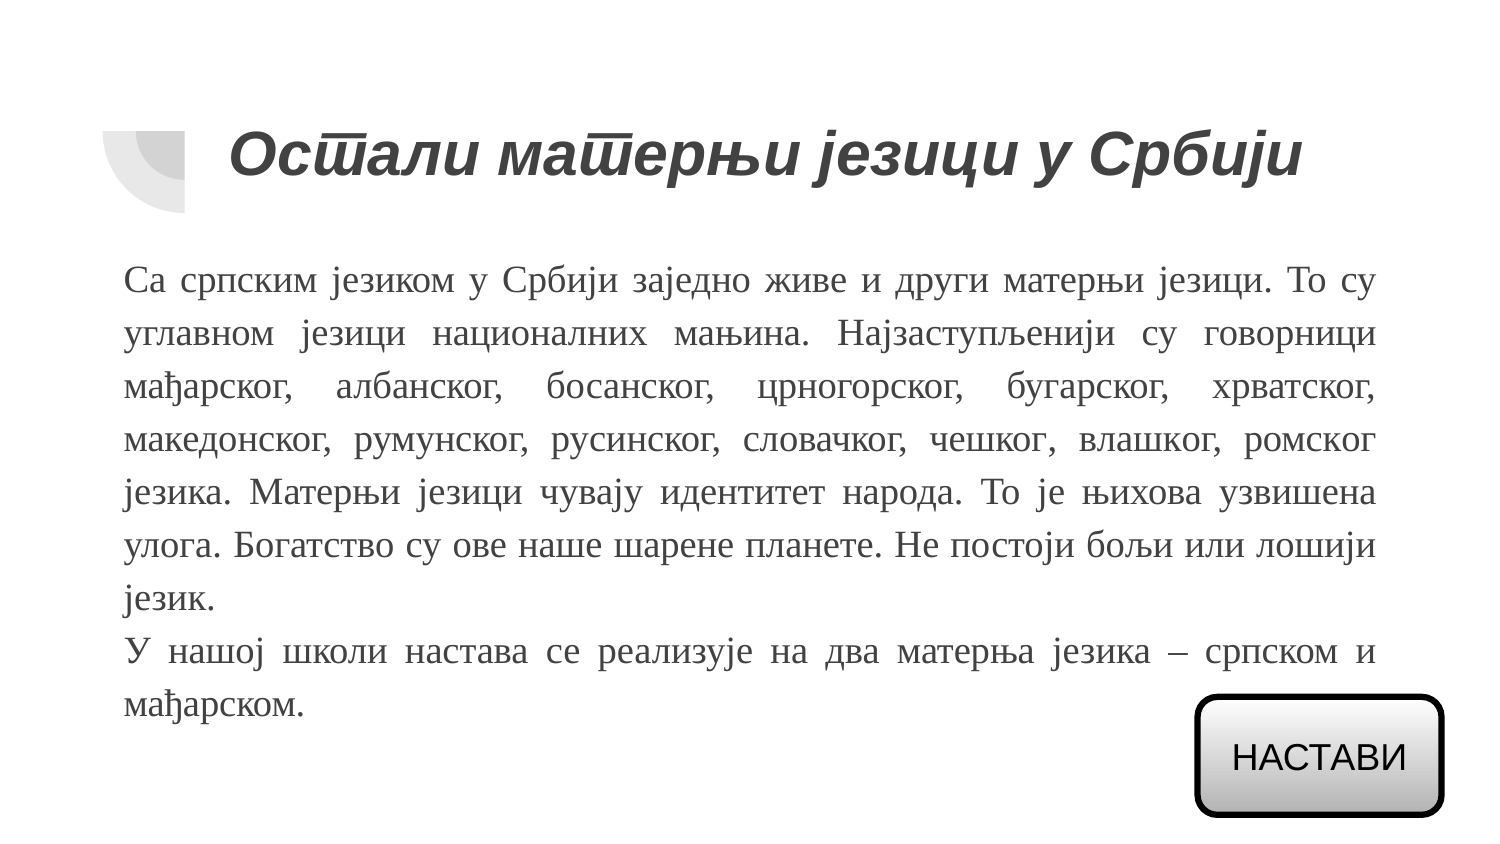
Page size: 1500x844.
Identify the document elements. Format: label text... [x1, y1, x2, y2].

text_box НАСТАВИ [1197, 696, 1442, 815]
title Остали матерњи језици у Србији [213, 98, 1368, 217]
list Са српским језиком у Србији заједно живе и други матерњи језици. То су углавном језици националних мањина. Најзаступљенији су говорници мађарског, албанског, босанског, црногорског, бугарског, хрватског, македонског, румунског, русинског, словачког, чешког, влашког, ромског језика. Матерњи језици чувају идентитет народа. То је њихова узвишена улога. Богатство су ове наше шарене планете. Не постоји бољи или лошији језик. У нашој школи настава се реализује на два матерња језика – српском и мађарском. [108, 232, 1392, 744]
